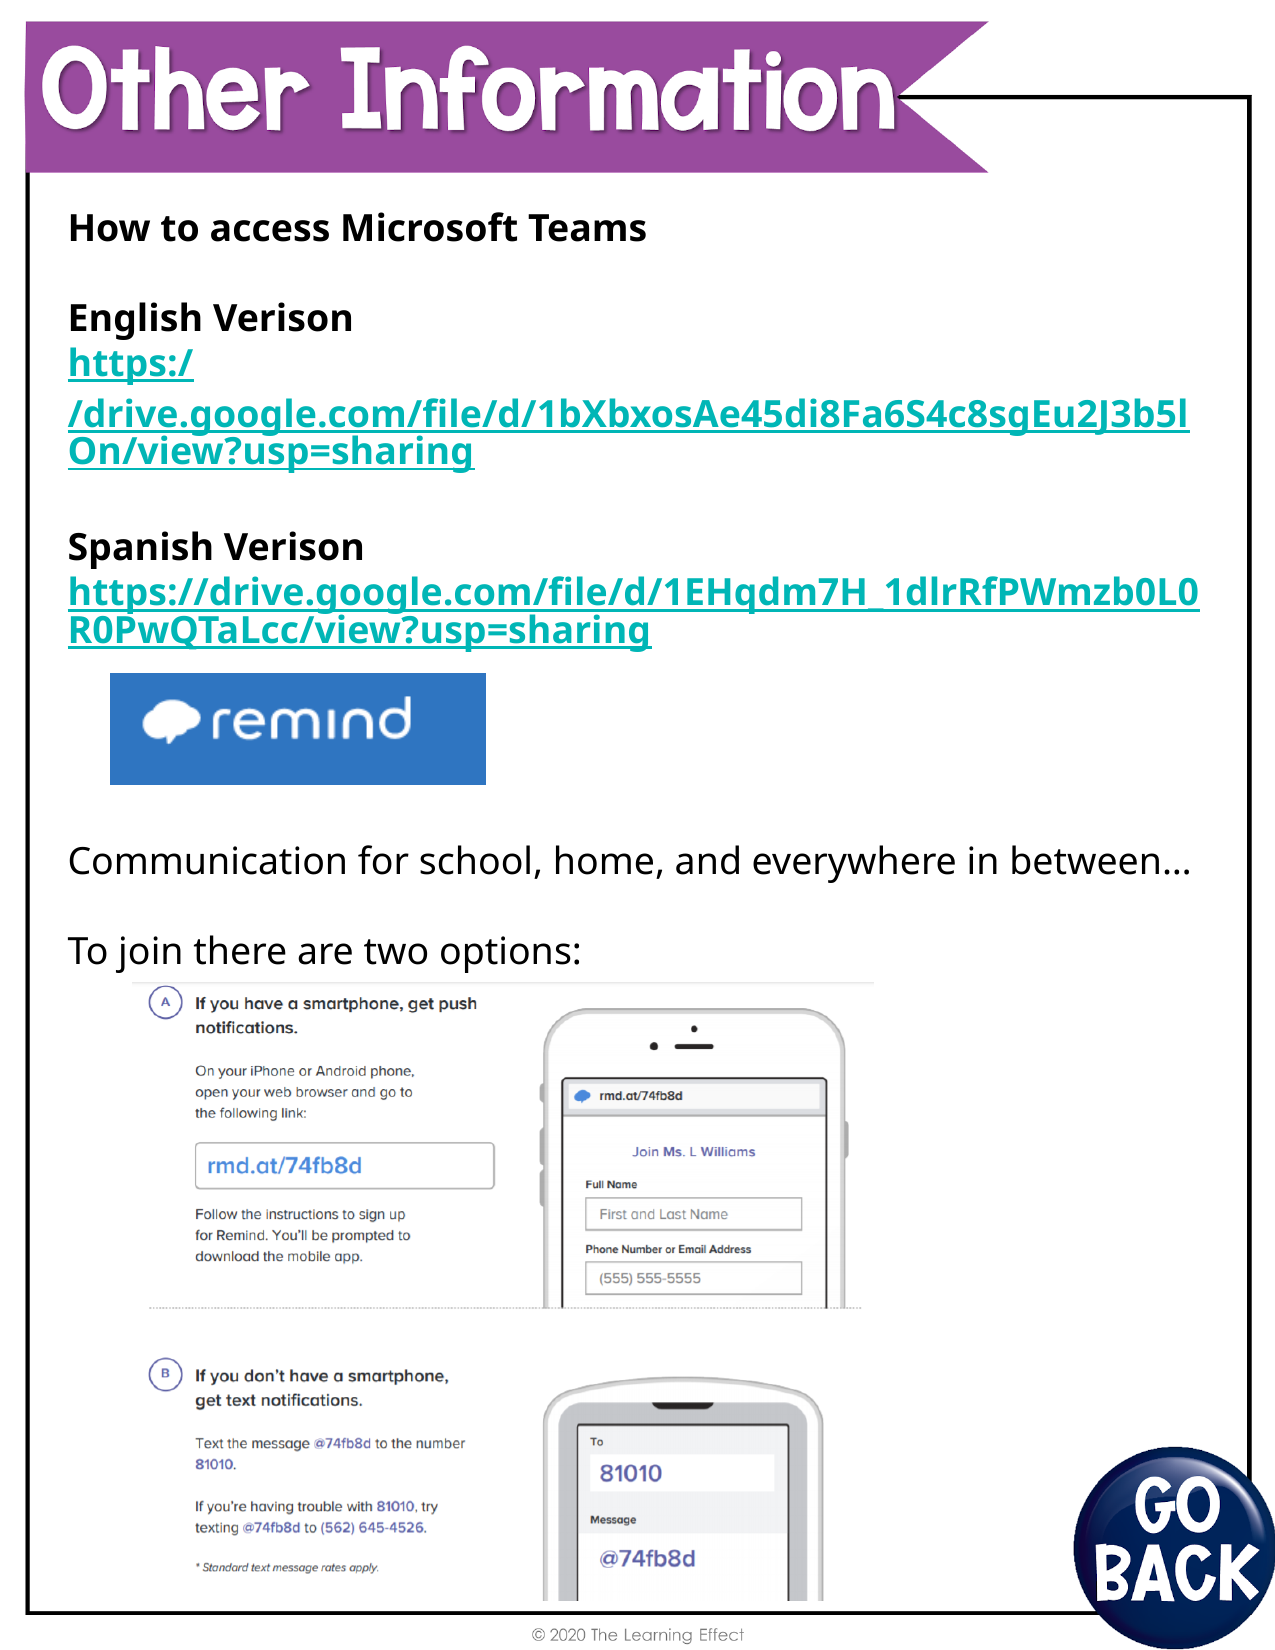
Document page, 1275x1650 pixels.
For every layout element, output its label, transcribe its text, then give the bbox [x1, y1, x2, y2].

picture [0, 0, 1275, 1650]
text_box [1069, 1451, 1275, 1650]
text_box How to access Microsoft Teams English Verison https://drive.google.com/file/d/1bXbxosAe45di8Fa6S4c8sgEu2J3b5lOn/view?usp=sharing Spanish Verison https://drive.google.com/file/d/1EHqdm7H_1dlrRfPWmzb0L0R0PwQTaLcc/view?usp=sharing Communication for school, home, and everywhere in between… To join there are two options: [52, 196, 1223, 621]
